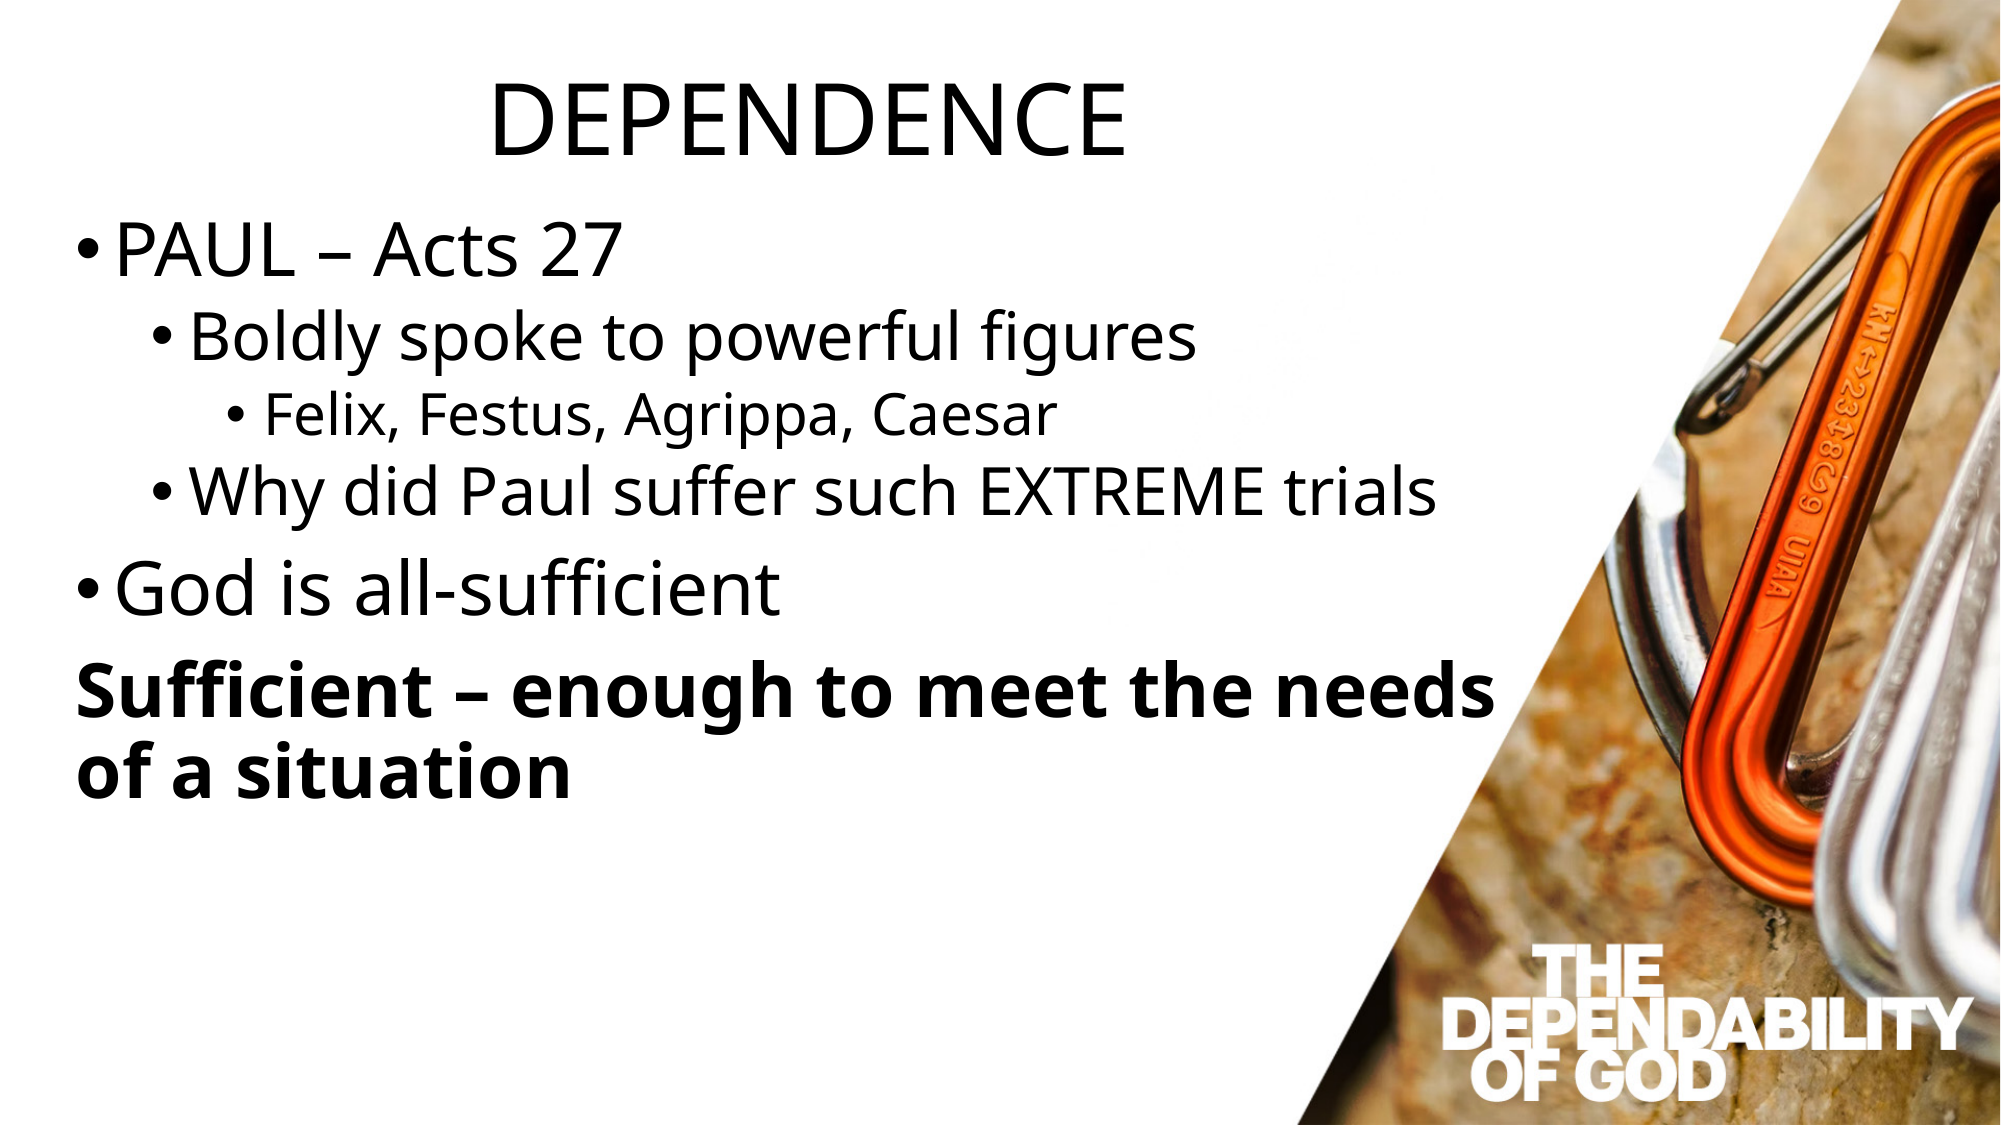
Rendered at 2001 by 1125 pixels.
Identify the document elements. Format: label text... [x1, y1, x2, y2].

picture [0, 0, 2001, 1125]
text_box DEPENDENCE [60, 42, 1557, 203]
text_box PAUL – Acts 27 Boldly spoke to powerful figures Felix, Festus, Agrippa, Caesar Why did Paul suffer such EXTREME trials God is all-sufficient Sufficient – enough to meet the needs of a situation [60, 203, 1557, 946]
